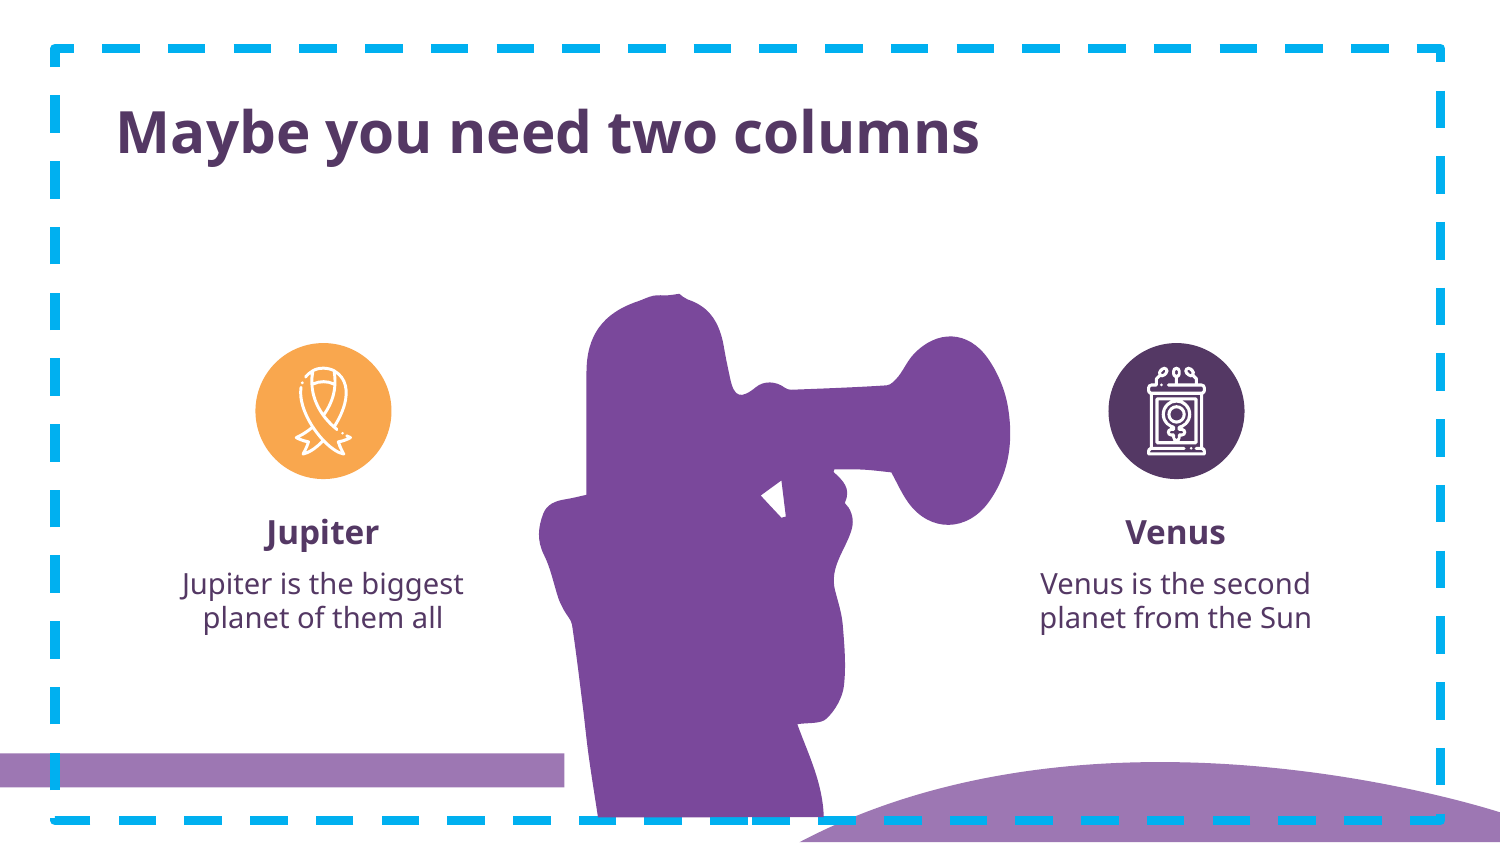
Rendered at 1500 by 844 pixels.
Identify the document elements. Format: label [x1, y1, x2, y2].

text_box [0, 753, 55, 788]
text_box [53, 46, 1442, 823]
text_box [1101, 342, 1252, 480]
text_box [799, 796, 1500, 843]
text_box [538, 293, 1011, 818]
